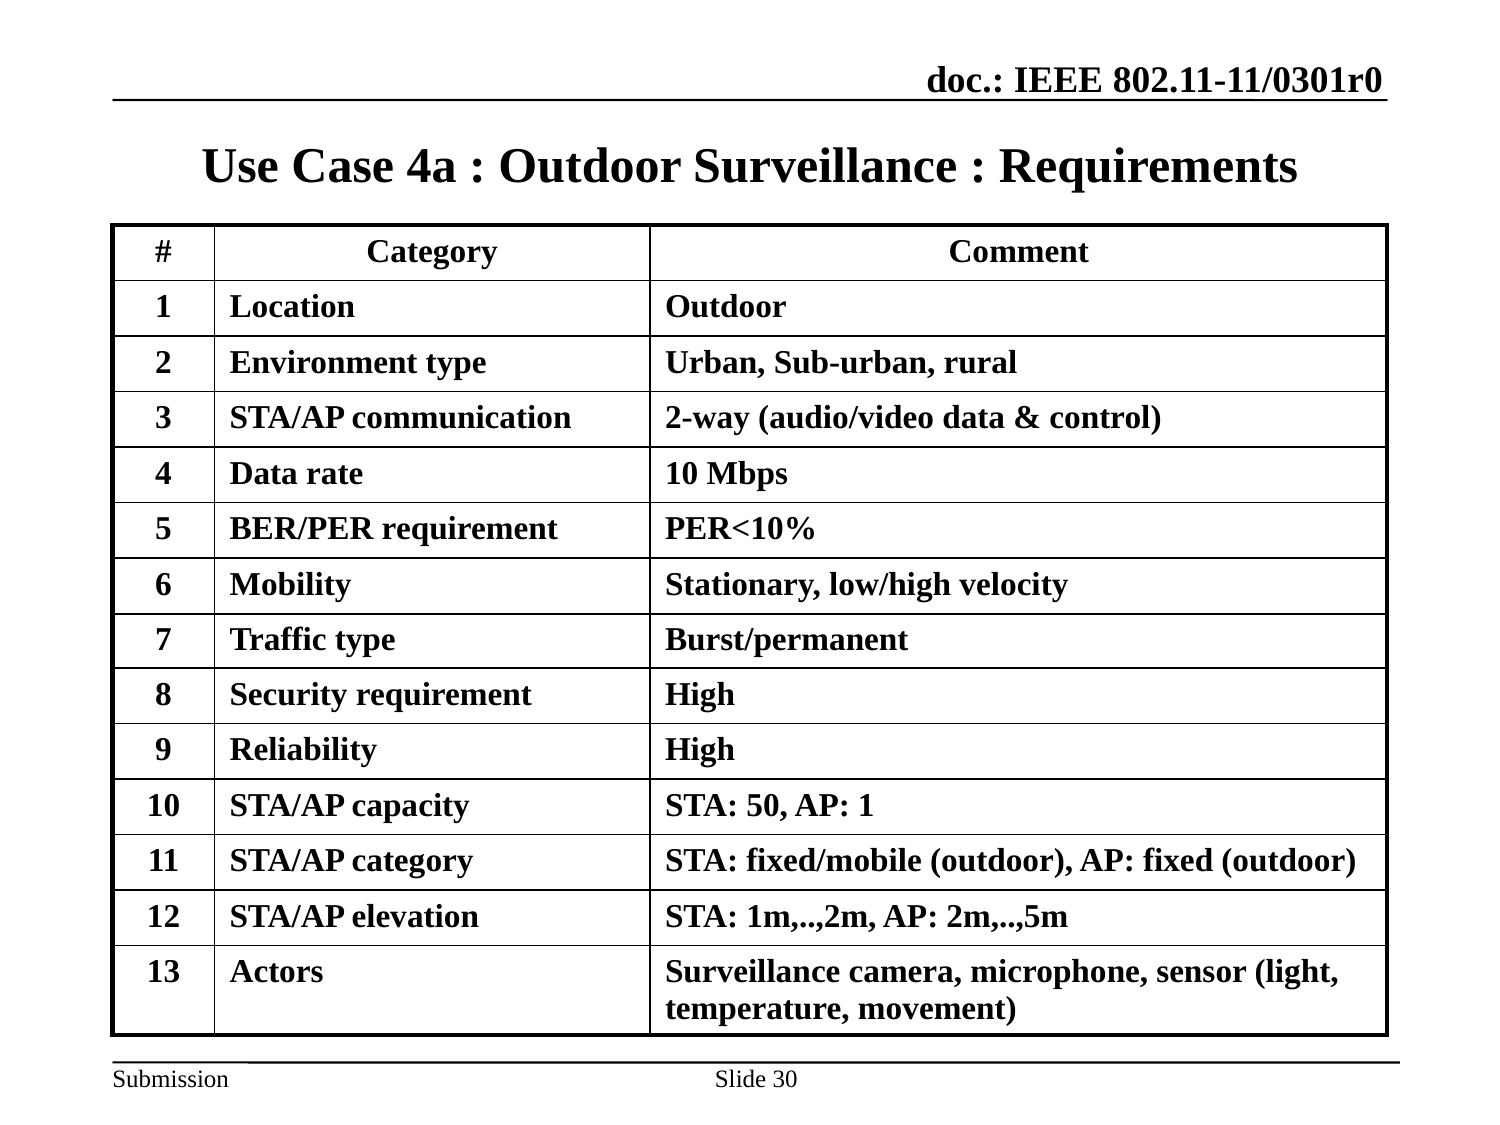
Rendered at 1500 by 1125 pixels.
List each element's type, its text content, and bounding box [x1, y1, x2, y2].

table_cell STA: 1m,..,2m, AP: 2m,..,5m [651, 891, 1385, 945]
table_cell Location [215, 281, 649, 335]
table_cell Burst/permanent [651, 615, 1385, 667]
table_cell BER/PER requirement [215, 503, 649, 557]
table_cell 10 [115, 780, 214, 834]
table_cell Traffic type [215, 615, 649, 667]
table_cell Urban, Sub-urban, rural [651, 337, 1385, 391]
table_cell 9 [115, 724, 214, 778]
table_cell STA/AP capacity [215, 780, 649, 834]
table_cell STA: fixed/mobile (outdoor), AP: fixed (outdoor) [651, 835, 1385, 889]
table_header Category [215, 227, 649, 280]
table_cell 7 [115, 615, 214, 667]
table_cell 5 [115, 503, 214, 557]
table_cell 4 [115, 448, 214, 502]
table_cell STA: 50, AP: 1 [651, 780, 1385, 834]
table_cell 2-way (audio/video data & control) [651, 392, 1385, 446]
table_header # [115, 227, 214, 280]
table_cell Data rate [215, 448, 649, 502]
table_cell Mobility [215, 559, 649, 613]
table_cell Surveillance camera, microphone, sensor (light, temperature, movement) [651, 946, 1385, 1033]
table_cell Outdoor [651, 281, 1385, 335]
table_cell 11 [115, 835, 214, 889]
table_cell Environment type [215, 337, 649, 391]
table_cell 3 [115, 392, 214, 446]
table_cell 8 [115, 669, 214, 723]
table_cell PER<10% [651, 503, 1385, 557]
table_cell 6 [115, 559, 214, 613]
table_cell High [651, 669, 1385, 723]
slide_number Slide 30 [712, 1061, 800, 1093]
table_cell Reliability [215, 724, 649, 778]
table_cell 2 [115, 337, 214, 391]
table_cell STA/AP elevation [215, 891, 649, 945]
table_cell 10 Mbps [651, 448, 1385, 502]
table_cell 12 [115, 891, 214, 945]
table_cell 13 [115, 946, 214, 1033]
table_cell Security requirement [215, 669, 649, 723]
table_cell STA/AP communication [215, 392, 649, 446]
title Use Case 4a : Outdoor Surveillance : Requirements [112, 112, 1388, 213]
table_cell 1 [115, 281, 214, 335]
table_header Comment [651, 227, 1385, 280]
table_cell Stationary, low/high velocity [651, 559, 1385, 613]
table_cell STA/AP category [215, 835, 649, 889]
table_cell High [651, 724, 1385, 778]
table_cell Actors [215, 946, 649, 1033]
